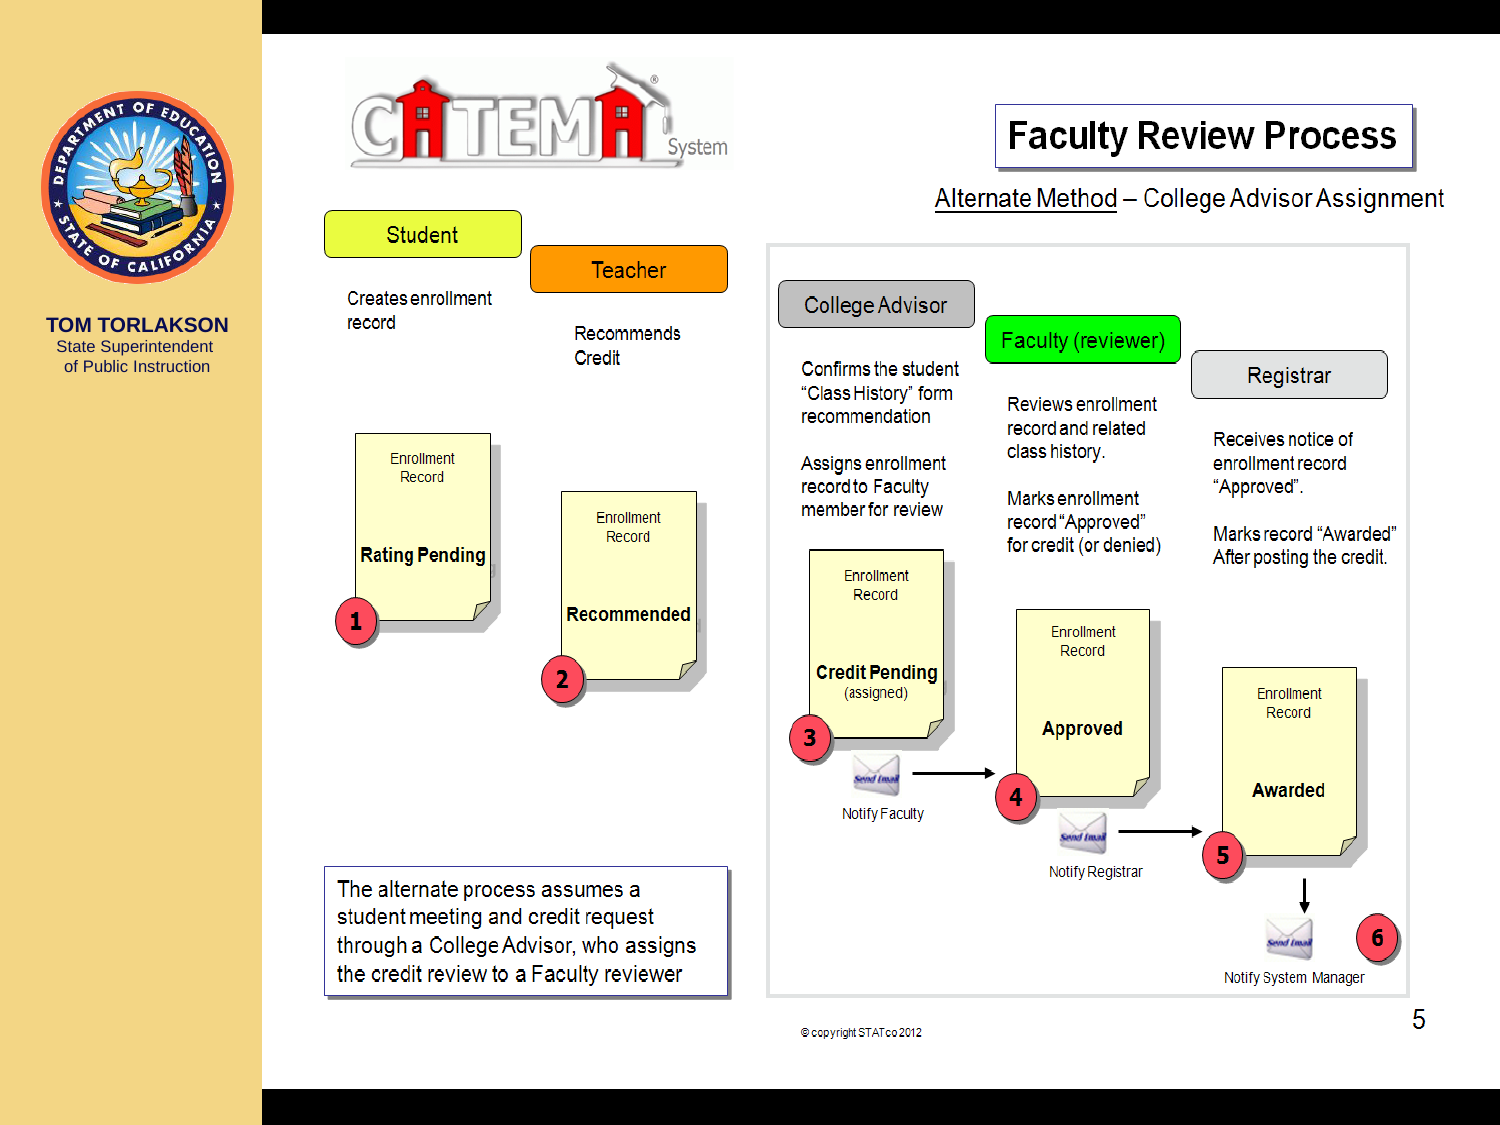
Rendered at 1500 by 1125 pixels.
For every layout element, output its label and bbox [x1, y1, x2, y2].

picture [262, 0, 1500, 1125]
picture [24, 74, 250, 300]
